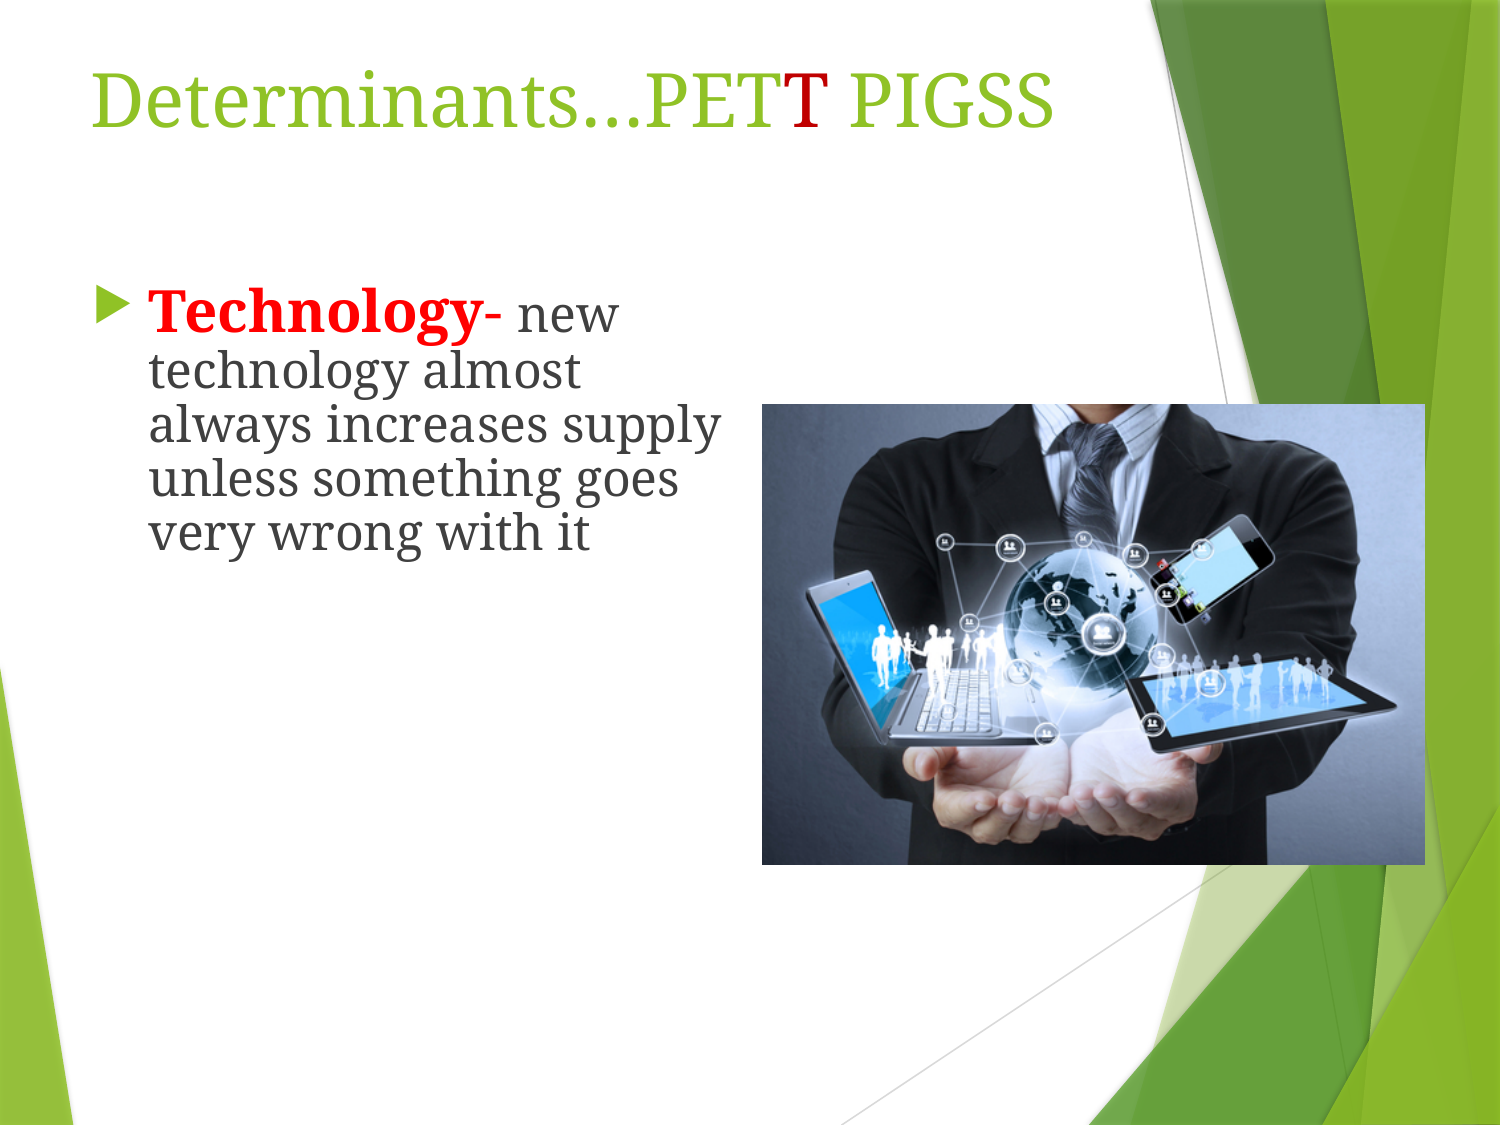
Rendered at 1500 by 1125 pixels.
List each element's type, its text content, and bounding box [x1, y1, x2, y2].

list Technology- new technology almost always increases supply unless something goes very wrong with it [77, 275, 740, 1013]
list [761, 403, 1426, 865]
title Determinants…PETT PIGSS [75, 45, 1425, 233]
